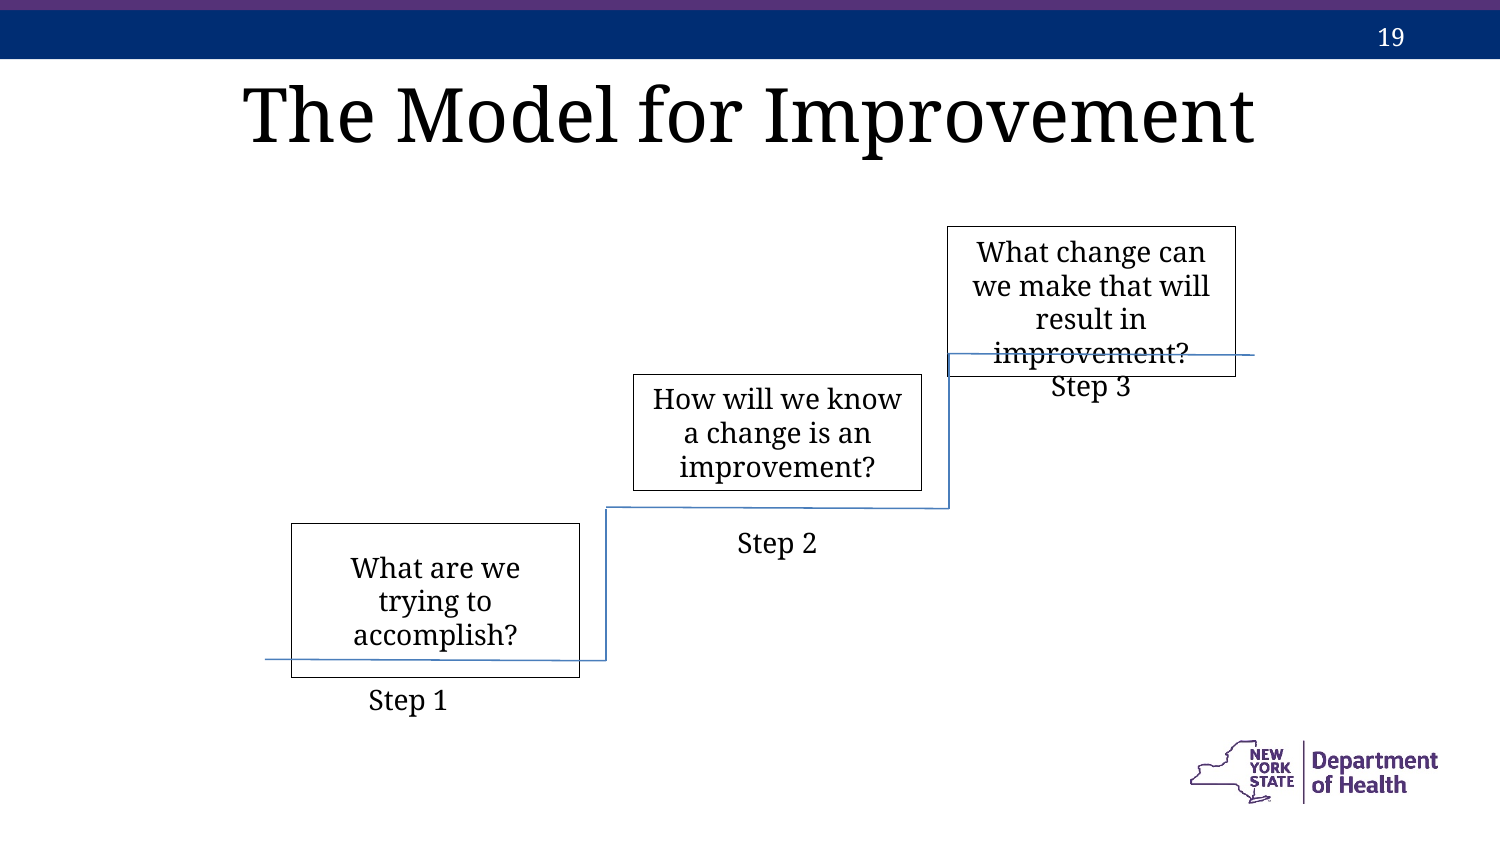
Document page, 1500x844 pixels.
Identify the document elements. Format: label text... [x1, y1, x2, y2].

text_box What change can we make that will result in improvement? [947, 226, 1236, 352]
text_box Step 1 [264, 675, 553, 724]
text_box How will we know a change is an improvement? [633, 374, 922, 491]
text_box What are we trying to accomplish? [291, 523, 580, 657]
title The Model for Improvement [75, 42, 1425, 183]
text_box Step 3 [954, 364, 1236, 410]
text_box What are we trying to accomplish? [291, 670, 580, 678]
text_box Step 2 [633, 517, 922, 567]
picture [1190, 740, 1438, 804]
